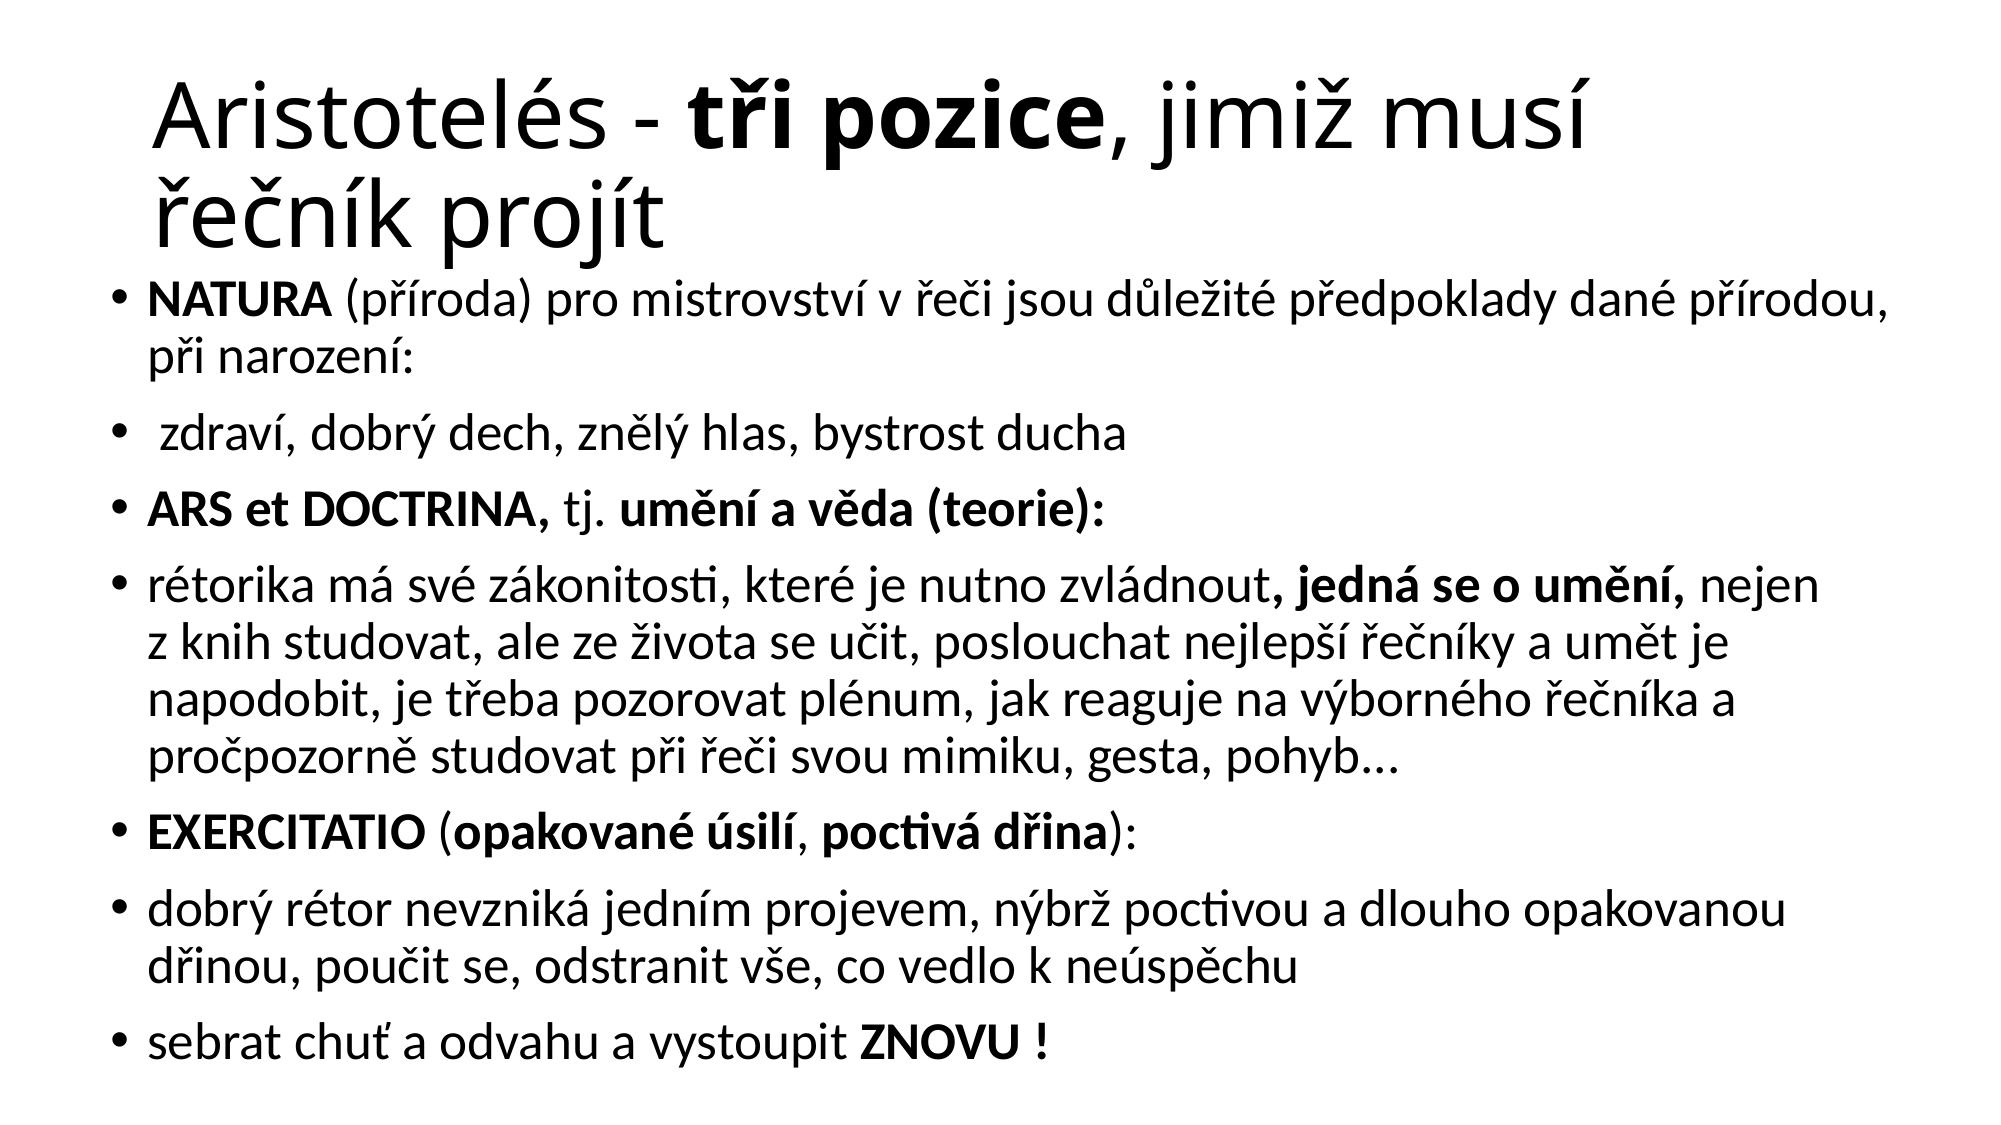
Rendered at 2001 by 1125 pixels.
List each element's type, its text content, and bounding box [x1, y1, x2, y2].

list NATURA (příroda) pro mistrovství v řeči jsou důležité předpoklady dané přírodou, při narození: zdraví, dobrý dech, znělý hlas, bystrost ducha ARS et DOCTRINA, tj. umění a věda (teorie): rétorika má své zákonitosti, které je nutno zvládnout, jedná se o umění, nejen z knih studovat, ale ze života se učit, poslouchat nejlepší řečníky a umět je napodobit, je třeba pozorovat plénum, jak reaguje na výborného řečníka a pročpozorně studovat při řeči svou mimiku, gesta, pohyb... EXERCITATIO (opakované úsilí, poctivá dřina): dobrý rétor nevzniká jedním projevem, nýbrž poctivou a dlouho opakovanou dřinou, poučit se, odstranit vše, co vedlo k neúspěchu sebrat chuť a odvahu a vystoupit ZNOVU ! [95, 263, 1919, 1087]
title Aristotelés - tři pozice, jimiž musí řečník projít [137, 59, 1863, 263]
